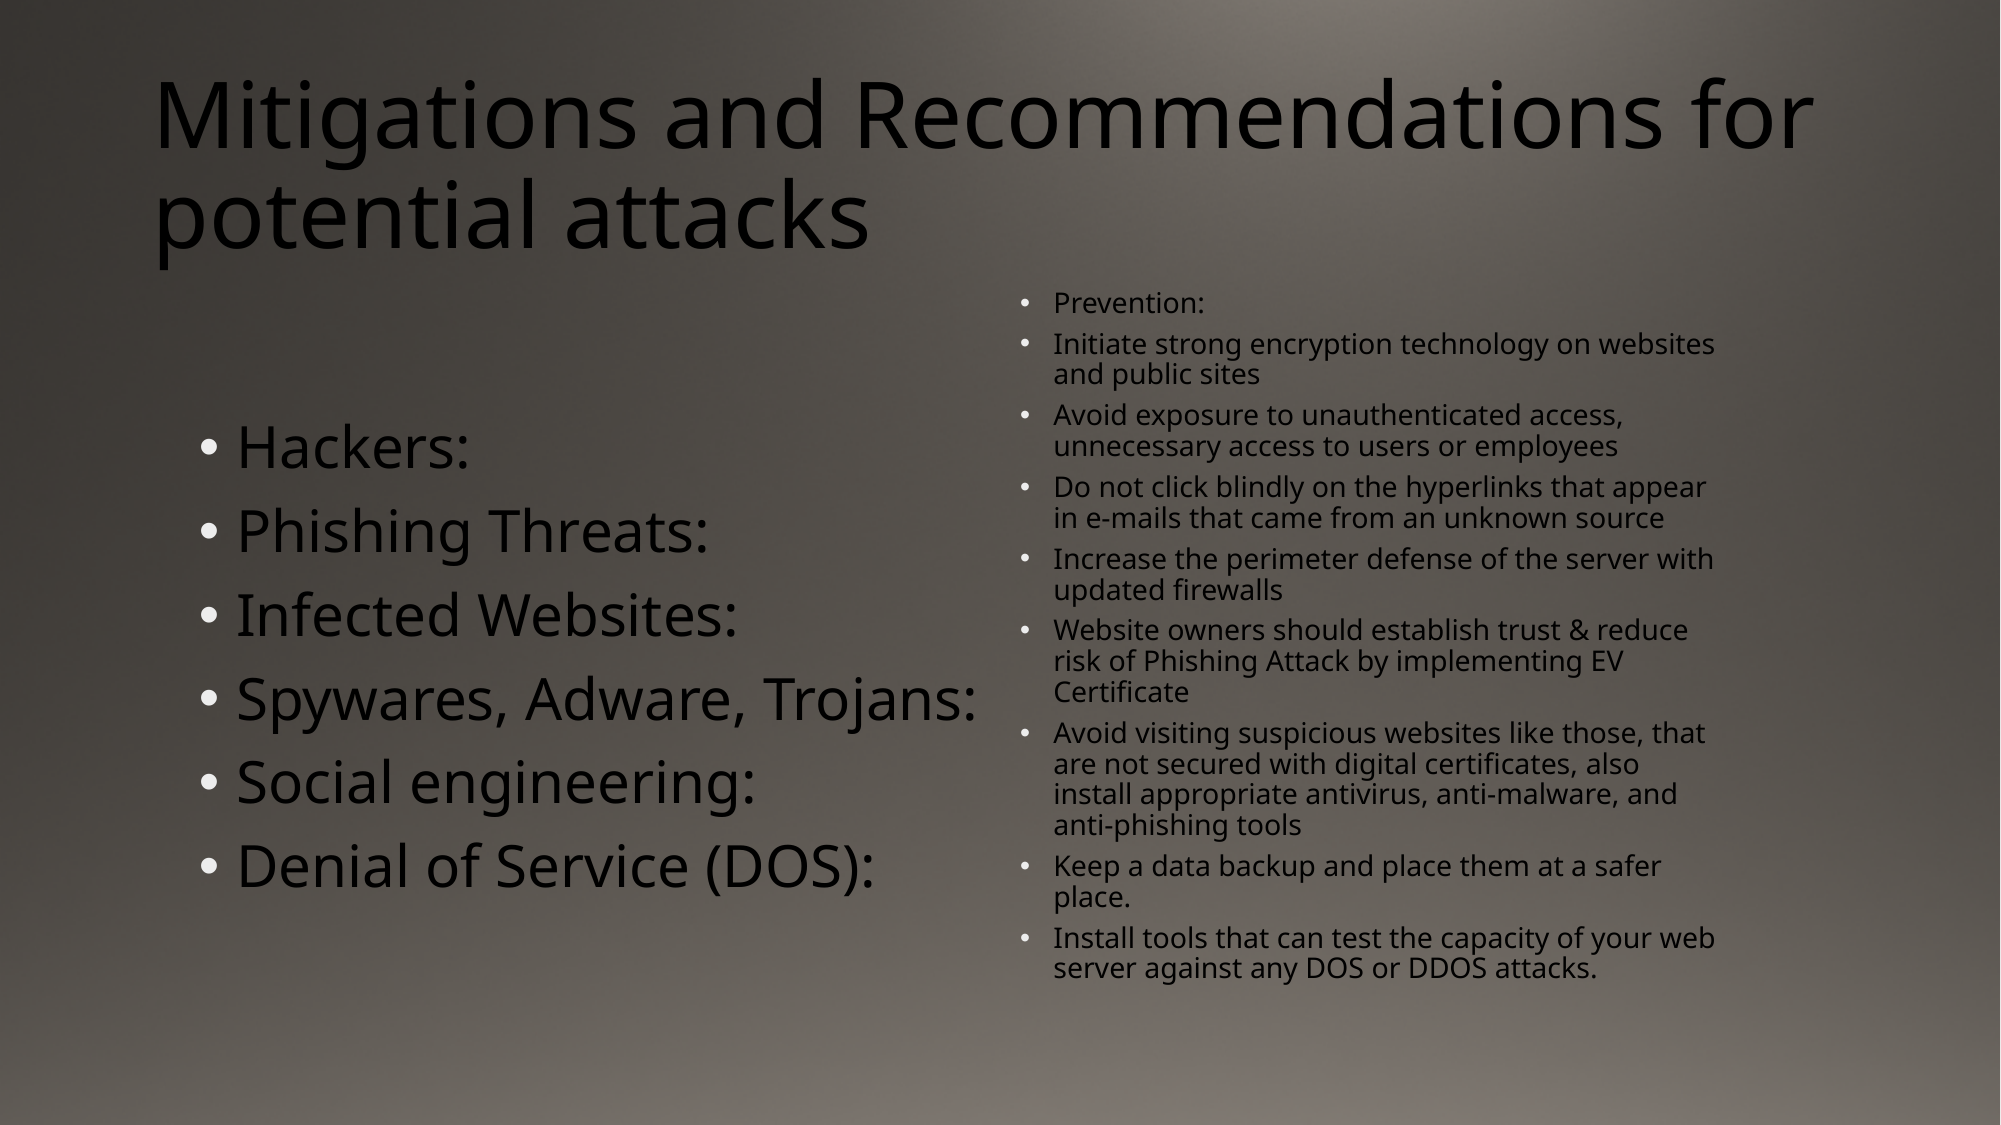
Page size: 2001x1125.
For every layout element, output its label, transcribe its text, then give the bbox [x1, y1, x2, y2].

list Prevention: Initiate strong encryption technology on websites and public sites Avoid exposure to unauthenticated access, unnecessary access to users or employees Do not click blindly on the hyperlinks that appear in e-mails that came from an unknown source Increase the perimeter defense of the server with updated firewalls Website owners should establish trust & reduce risk of Phishing Attack by implementing EV Certificate Avoid visiting suspicious websites like those, that are not secured with digital certificates, also install appropriate antivirus, anti-malware, and anti-phishing tools Keep a data backup and place them at a safer place. Install tools that can test the capacity of your web server against any DOS or DDOS attacks. [1005, 281, 1740, 1013]
list Hackers: Phishing Threats: Infected Websites: Spywares, Adware, Trojans: Social engineering: Denial of Service (DOS): [183, 410, 1009, 1016]
picture [0, 0, 2001, 1125]
title Mitigations and Recommendations for potential attacks [137, 59, 1863, 278]
